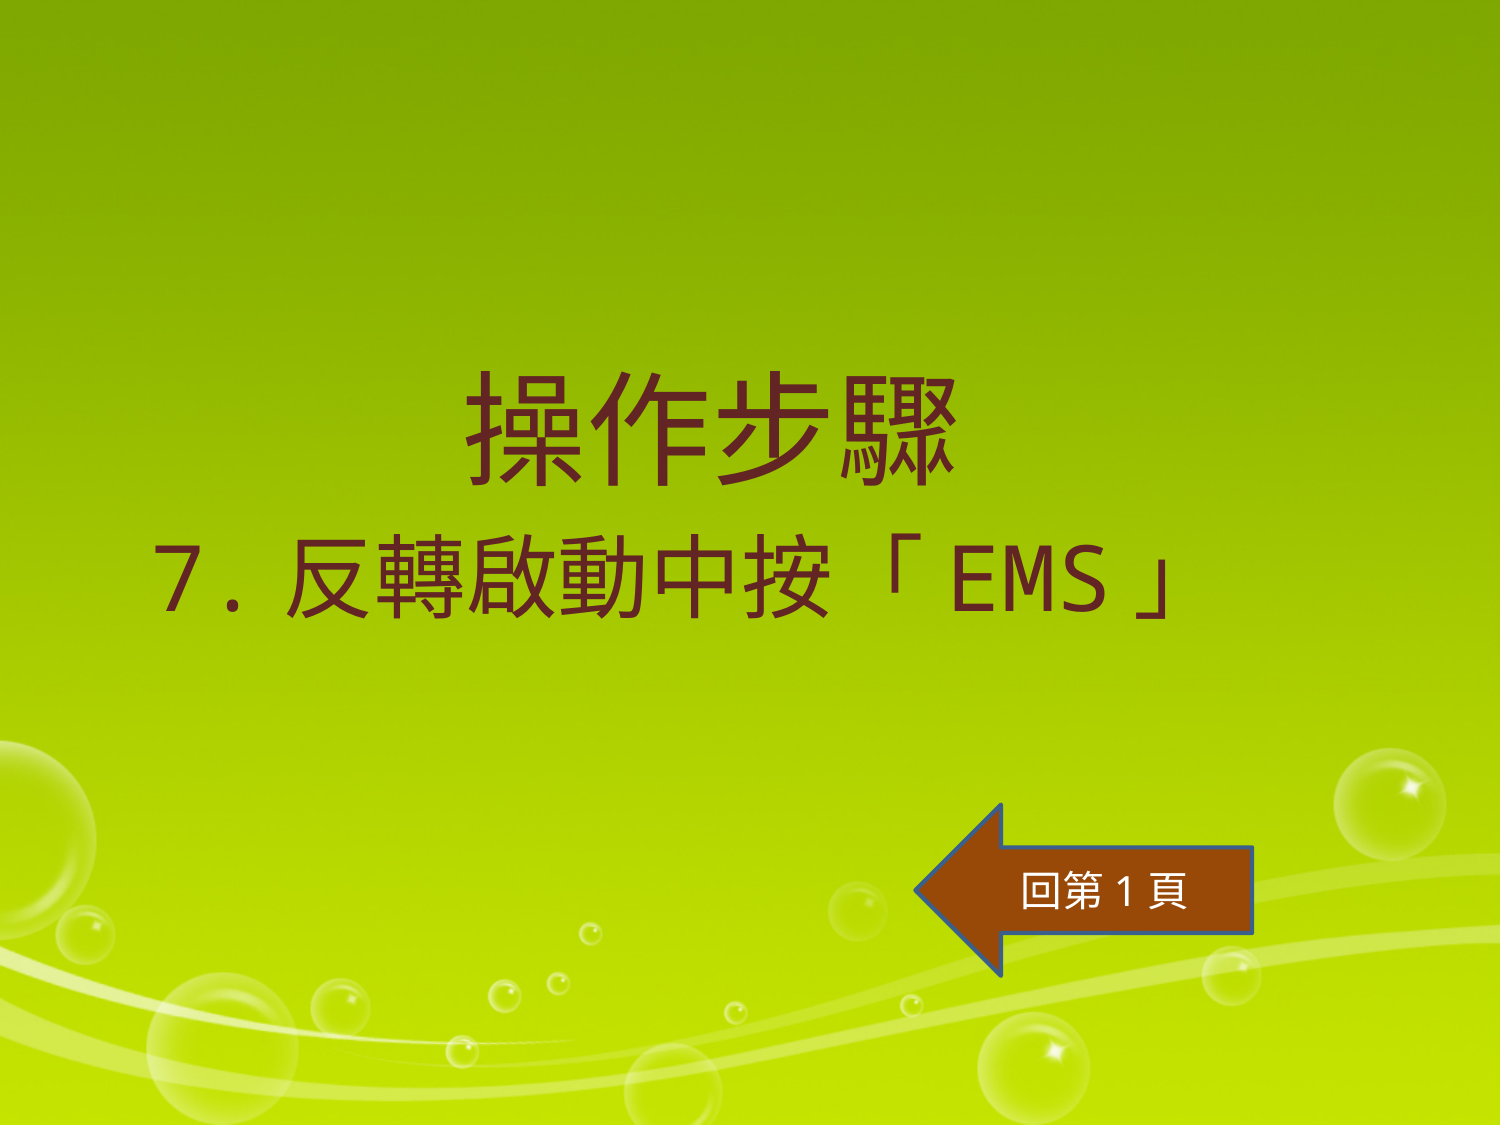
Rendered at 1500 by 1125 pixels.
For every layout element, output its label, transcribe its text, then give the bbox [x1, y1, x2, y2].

text_box 回第1頁 [913, 802, 1255, 978]
subtitle 操作步驟 7.反轉啟動中按「EMS」 [135, 343, 1288, 652]
picture [0, 0, 1500, 1125]
